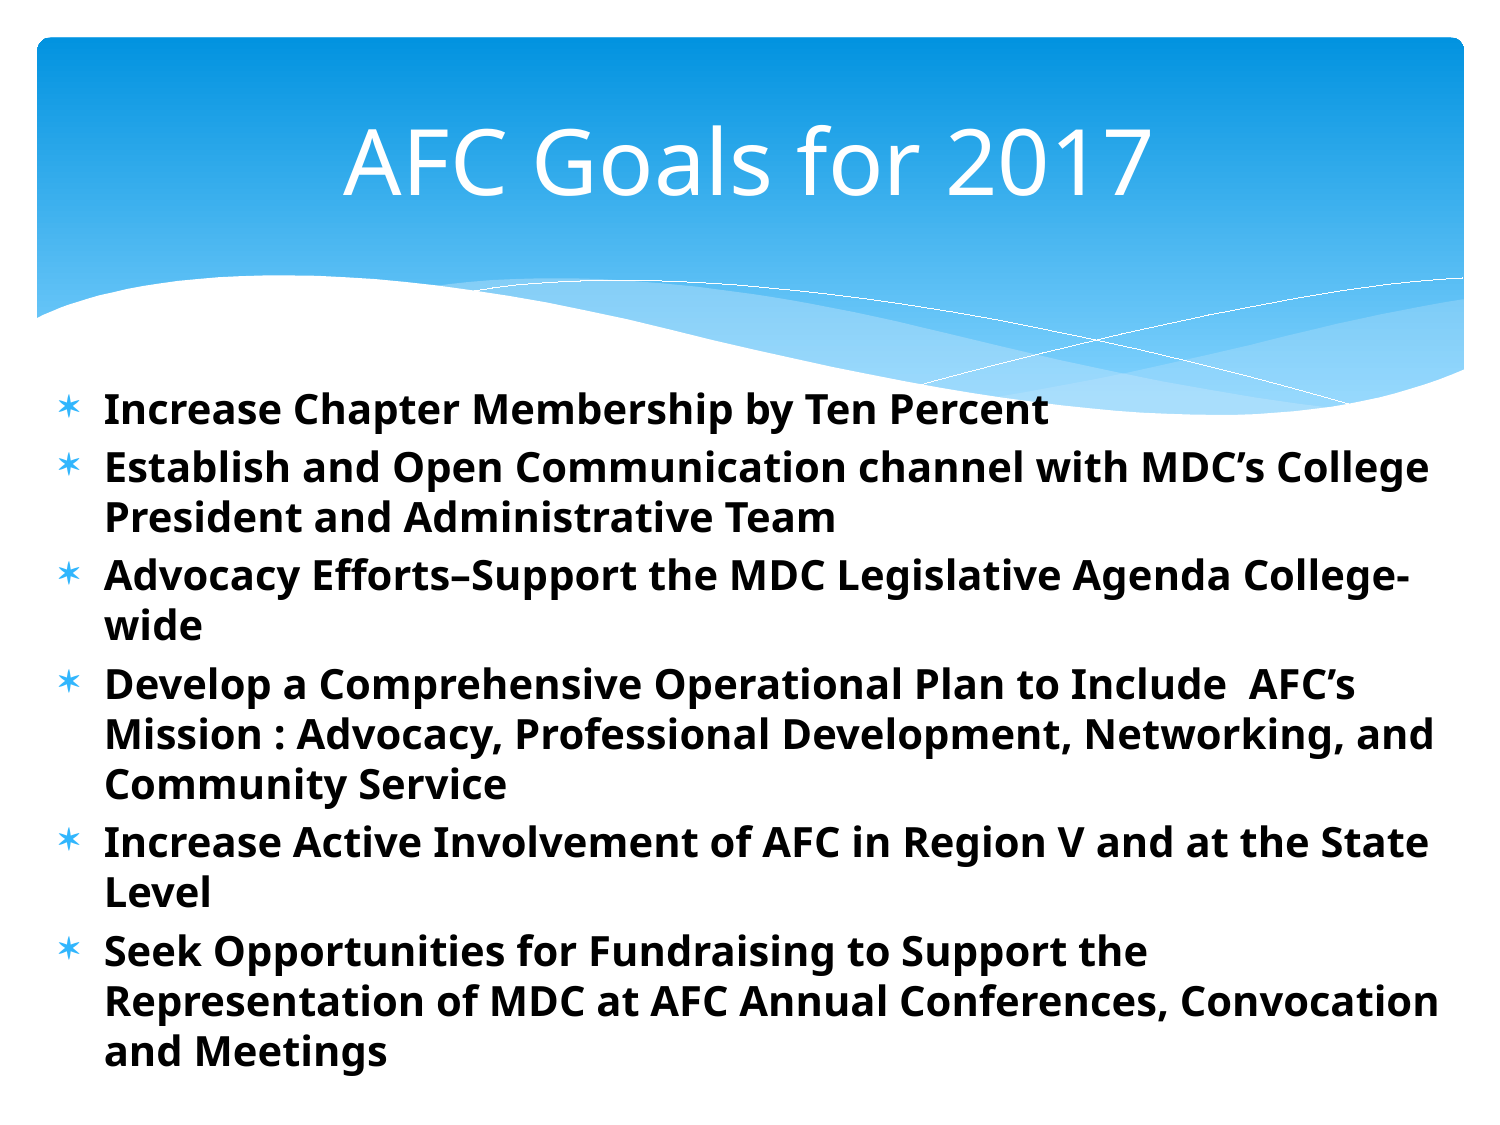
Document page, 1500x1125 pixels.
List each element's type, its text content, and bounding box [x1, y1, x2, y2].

list Increase Chapter Membership by Ten Percent Establish and Open Communication channel with MDC’s College President and Administrative Team Advocacy Efforts–Support the MDC Legislative Agenda College-wide Develop a Comprehensive Operational Plan to Include AFC’s Mission : Advocacy, Professional Development, Networking, and Community Service Increase Active Involvement of AFC in Region V and at the State Level Seek Opportunities for Fundraising to Support the Representation of MDC at AFC Annual Conferences, Convocation and Meetings [43, 375, 1457, 1100]
title AFC Goals for 2017 [75, 55, 1425, 261]
